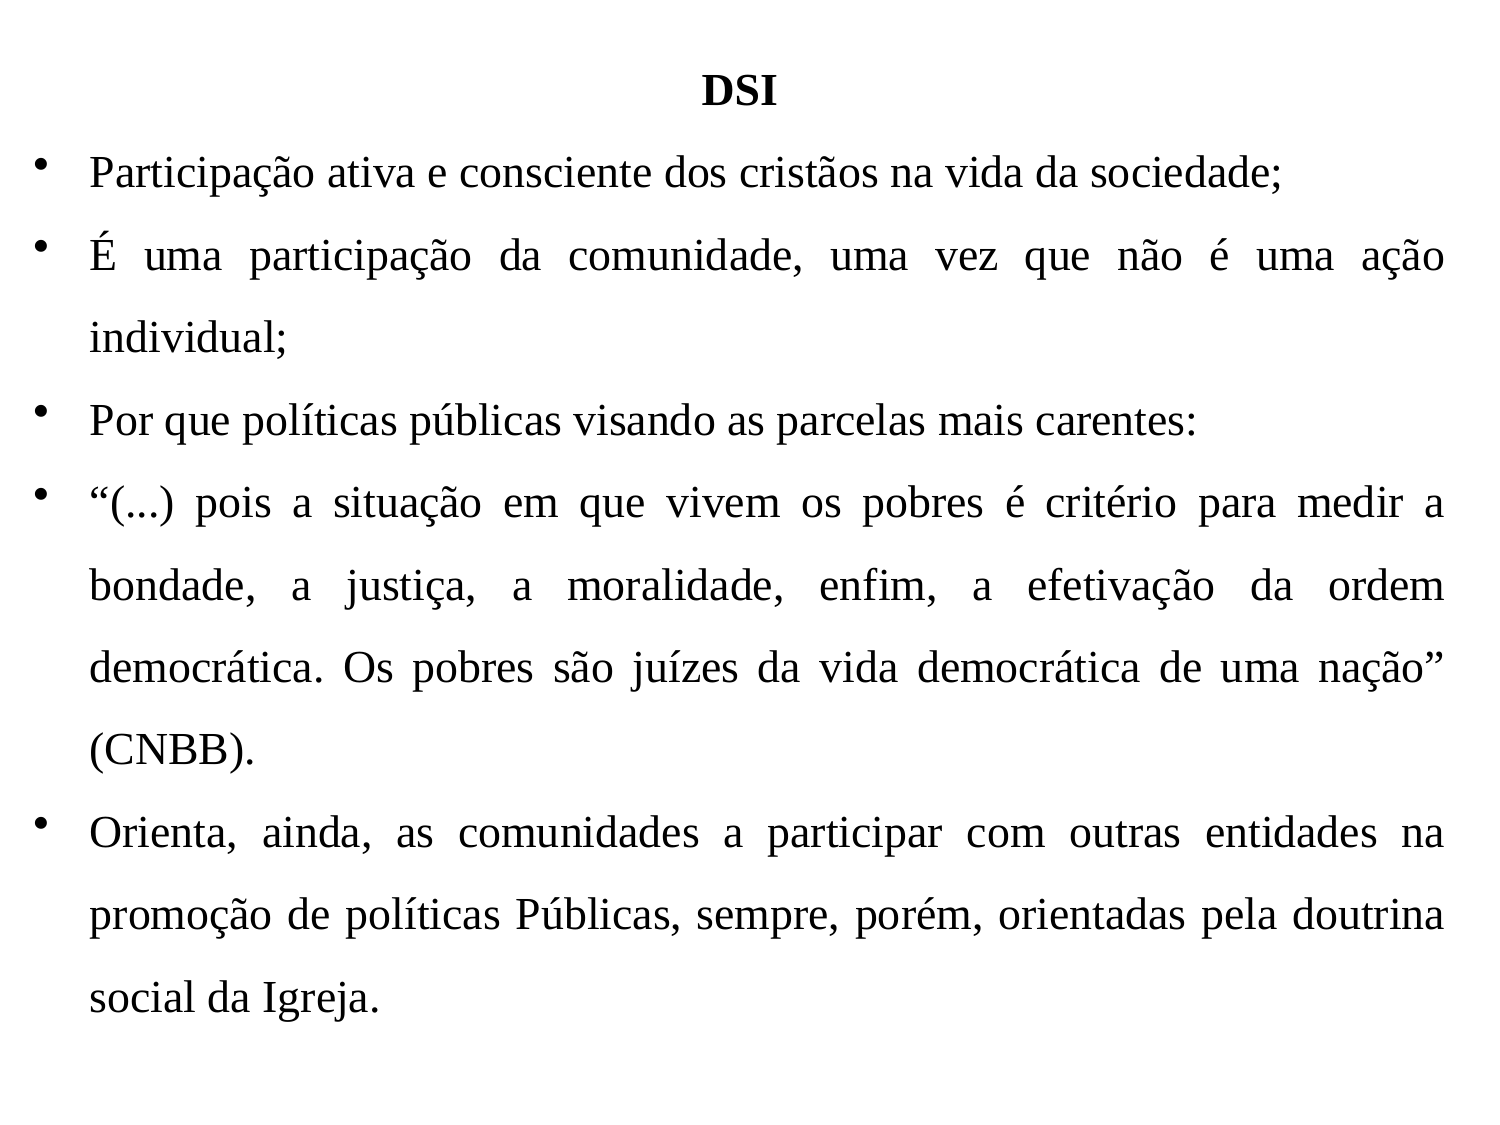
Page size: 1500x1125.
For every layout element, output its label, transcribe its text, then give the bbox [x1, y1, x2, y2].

text_box DSI Participação ativa e consciente dos cristãos na vida da sociedade; É uma participação da comunidade, uma vez que não é uma ação individual; Por que políticas públicas visando as parcelas mais carentes: “(...) pois a situação em que vivem os pobres é critério para medir a bondade, a justiça, a moralidade, enfim, a efetivação da ordem democrática. Os pobres são juízes da vida democrática de uma nação” (CNBB). Orienta, ainda, as comunidades a participar com outras entidades na promoção de políticas Públicas, sempre, porém, orientadas pela doutrina social da Igreja. [31, 19, 1447, 1104]
